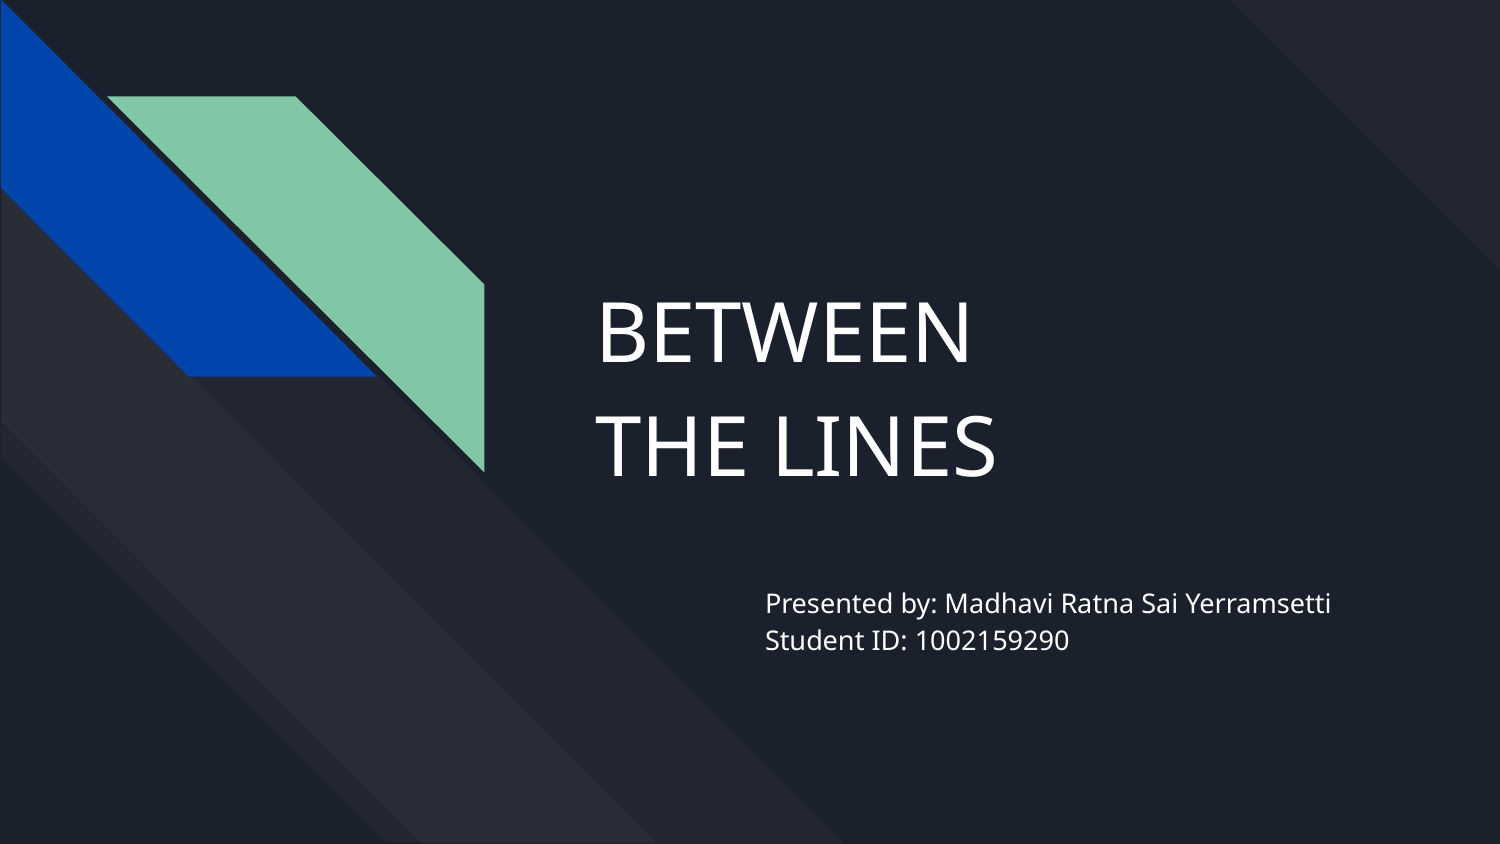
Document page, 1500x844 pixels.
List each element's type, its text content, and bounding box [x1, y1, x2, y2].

title BETWEEN THE LINES [580, 258, 1404, 518]
subtitle Presented by: Madhavi Ratna Sai Yerramsetti Student ID: 1002159290 [750, 569, 1404, 727]
